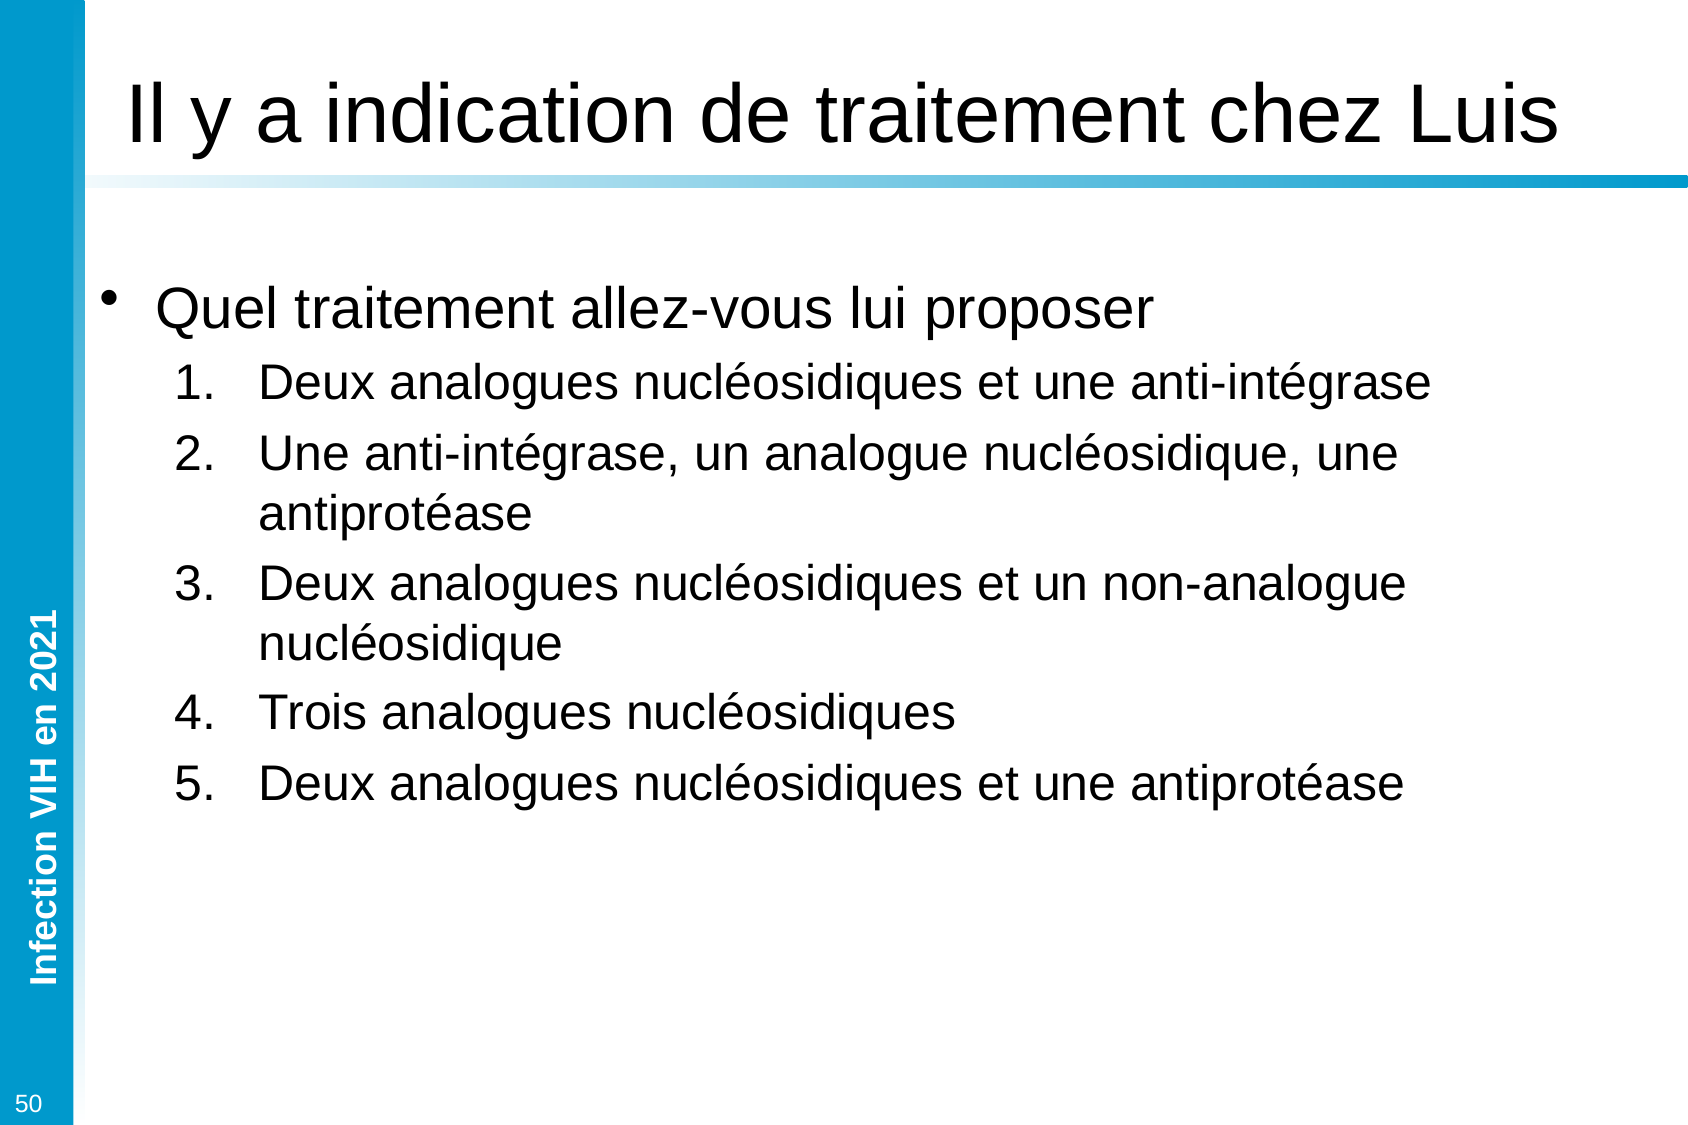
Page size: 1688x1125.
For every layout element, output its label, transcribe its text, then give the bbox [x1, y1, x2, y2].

title Il y a indication de traitement chez Luis [84, 45, 1604, 173]
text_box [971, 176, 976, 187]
list Quel traitement allez-vous lui proposer Deux analogues nucléosidiques et une anti-intégrase Une anti-intégrase, un analogue nucléosidique, une antiprotéase Deux analogues nucléosidiques et un non-analogue nucléosidique Trois analogues nucléosidiques Deux analogues nucléosidiques et une antiprotéase [84, 262, 1643, 1005]
